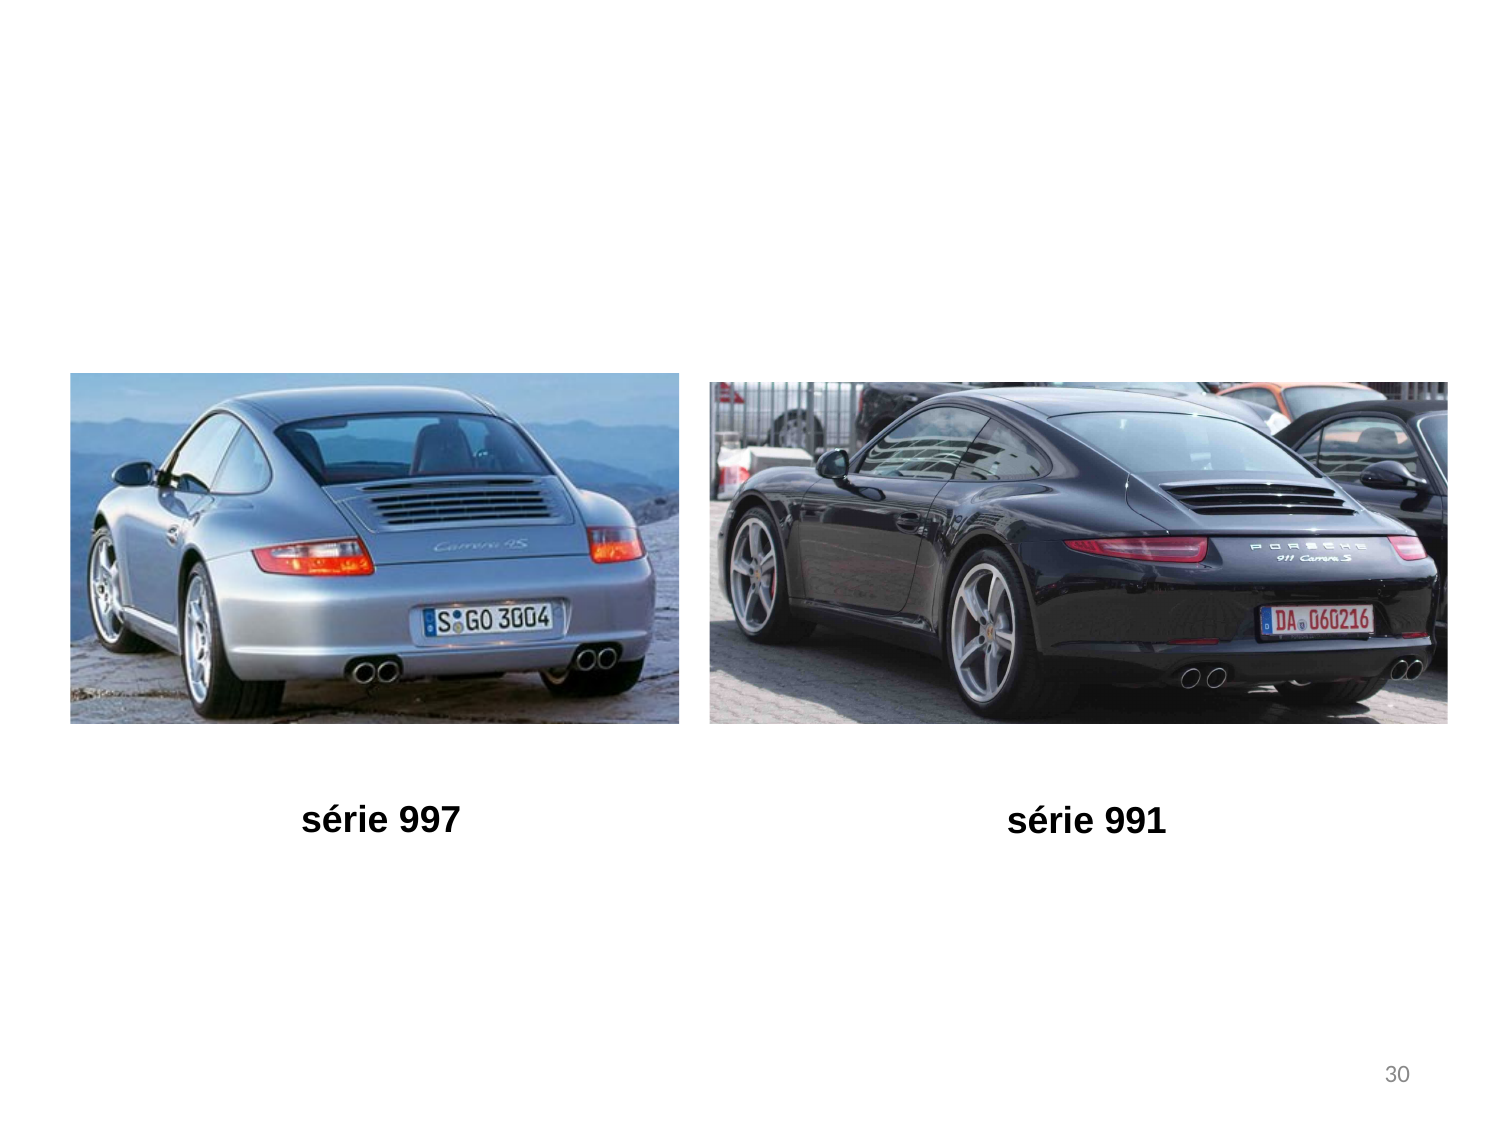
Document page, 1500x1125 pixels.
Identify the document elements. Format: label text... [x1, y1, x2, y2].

picture [709, 382, 1448, 724]
picture [70, 373, 680, 724]
slide_number 30 [1074, 1042, 1425, 1103]
text_box série 997 [286, 787, 477, 847]
text_box série 991 [992, 788, 1182, 848]
